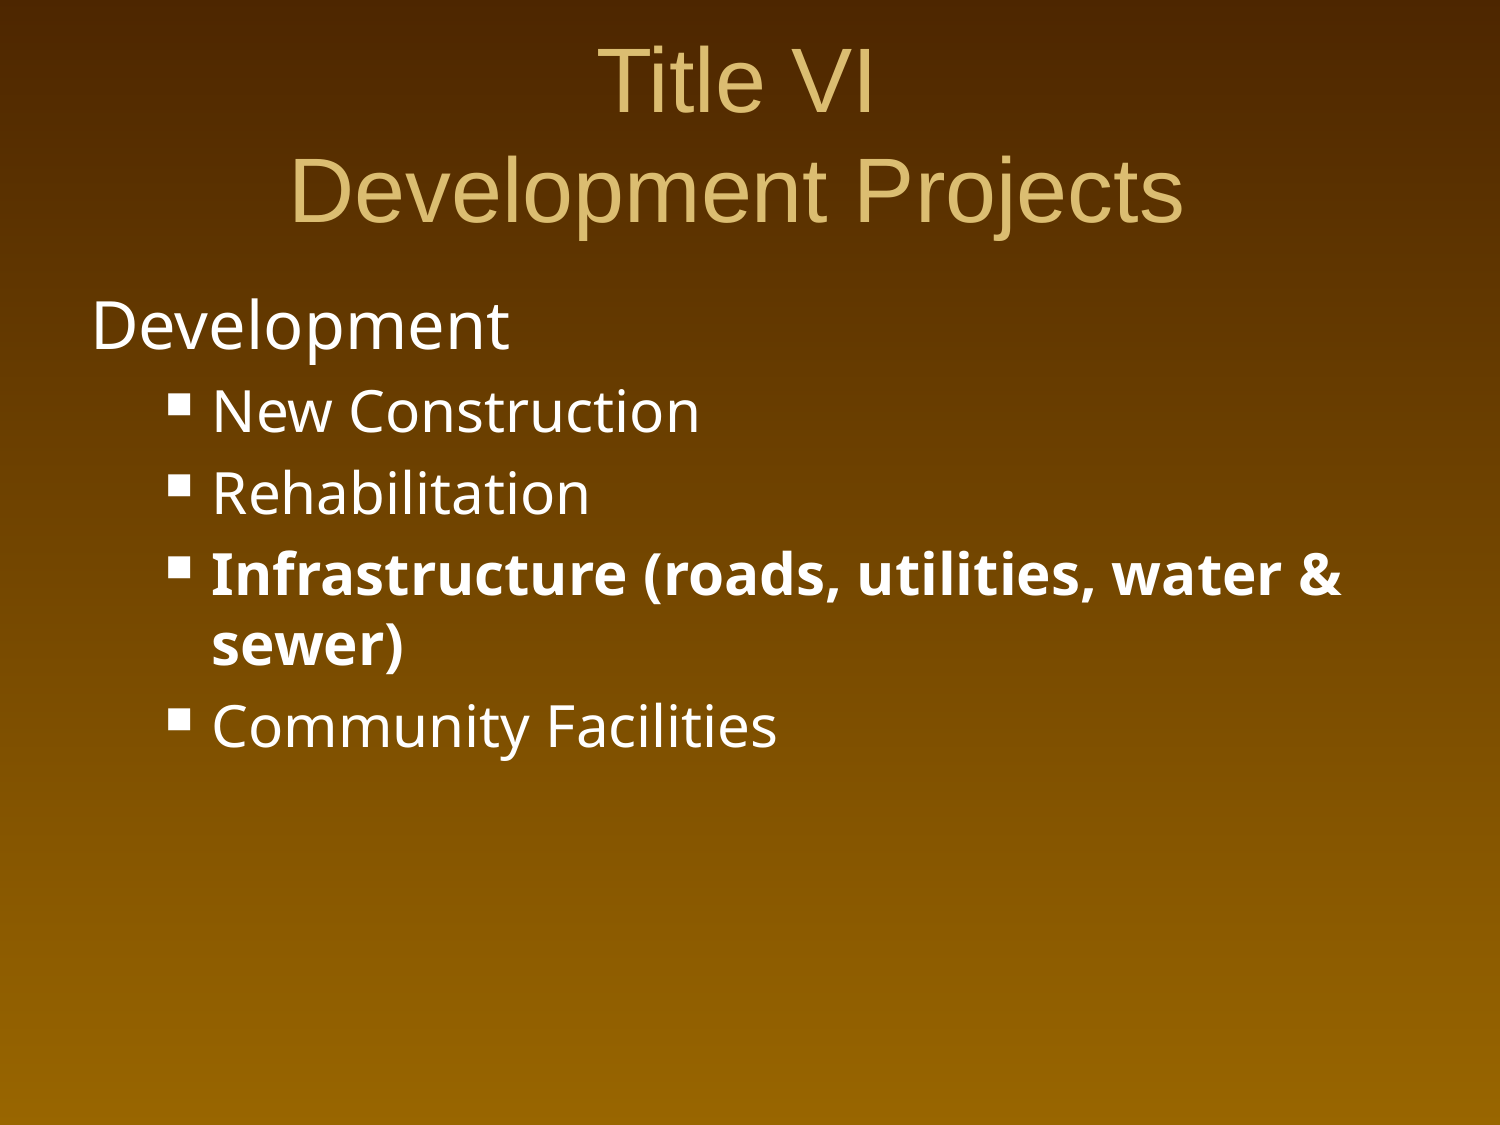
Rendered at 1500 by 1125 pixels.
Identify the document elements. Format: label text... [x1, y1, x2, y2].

title Title VI Development Projects [74, 24, 1426, 238]
list Development New Construction Rehabilitation Infrastructure (roads, utilities, water & sewer) Community Facilities [74, 274, 1426, 1076]
